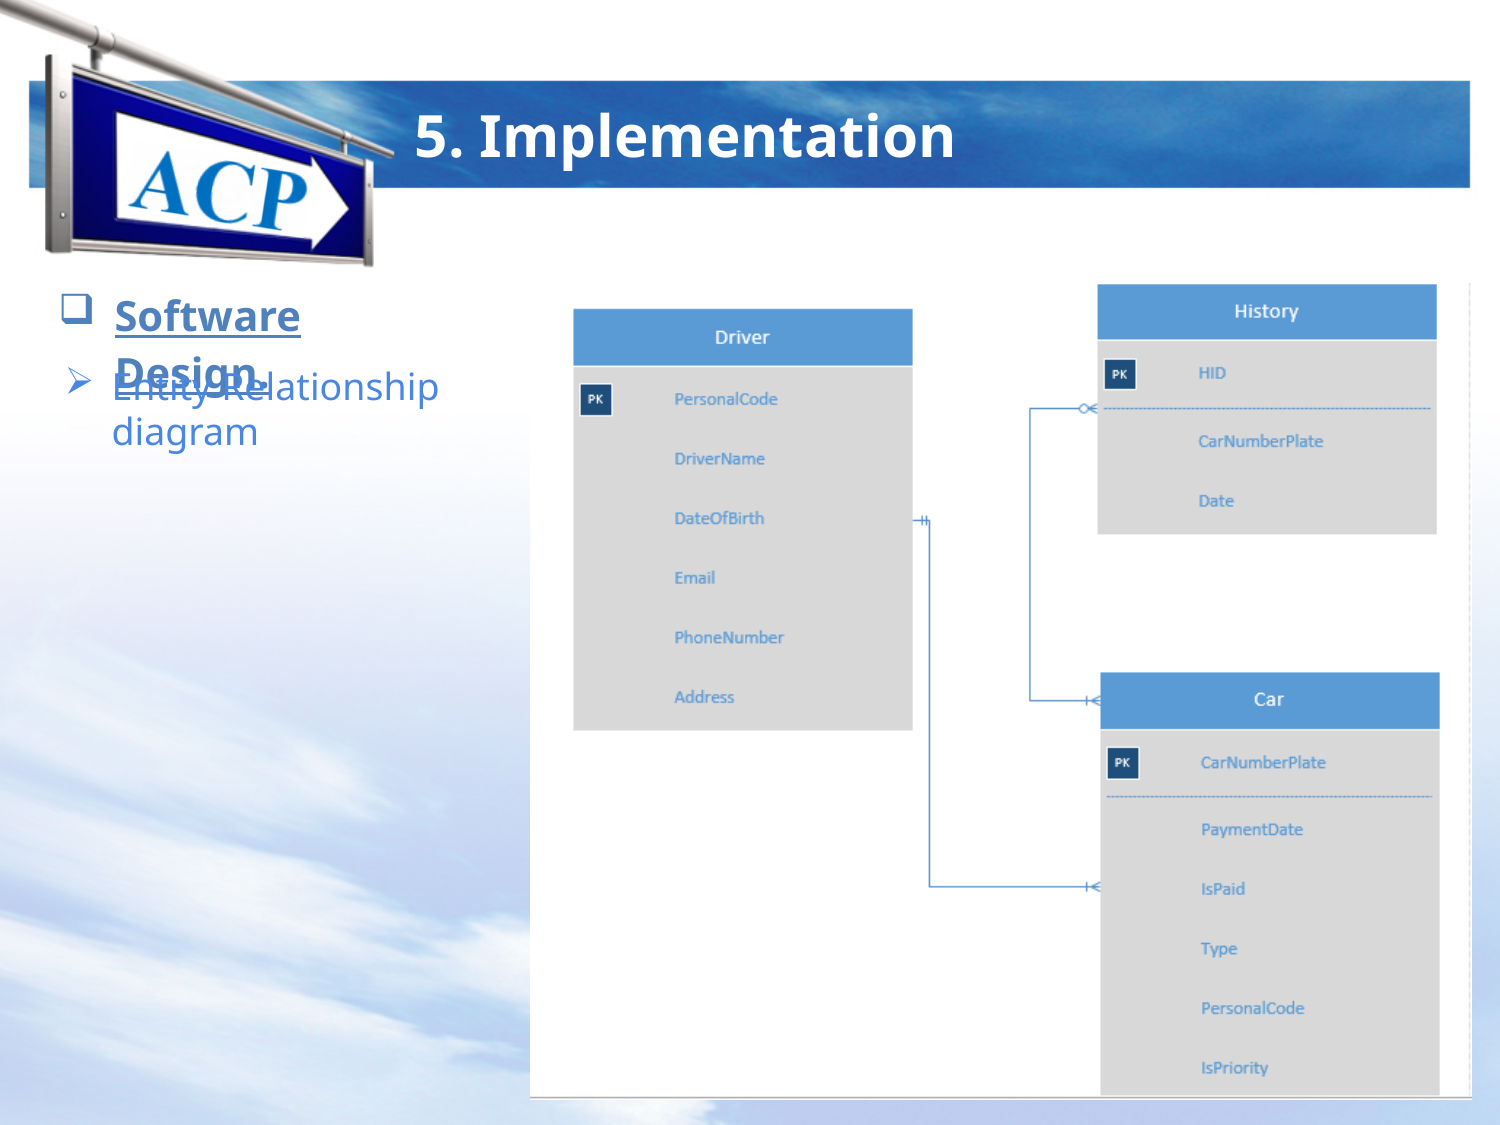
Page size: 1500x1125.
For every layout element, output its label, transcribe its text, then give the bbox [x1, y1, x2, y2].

text_box Entity Relationship diagram [49, 355, 488, 461]
title 5. Implementation [399, 87, 1475, 180]
text_box Software Design. [0, 274, 469, 405]
picture [0, 0, 1500, 1125]
